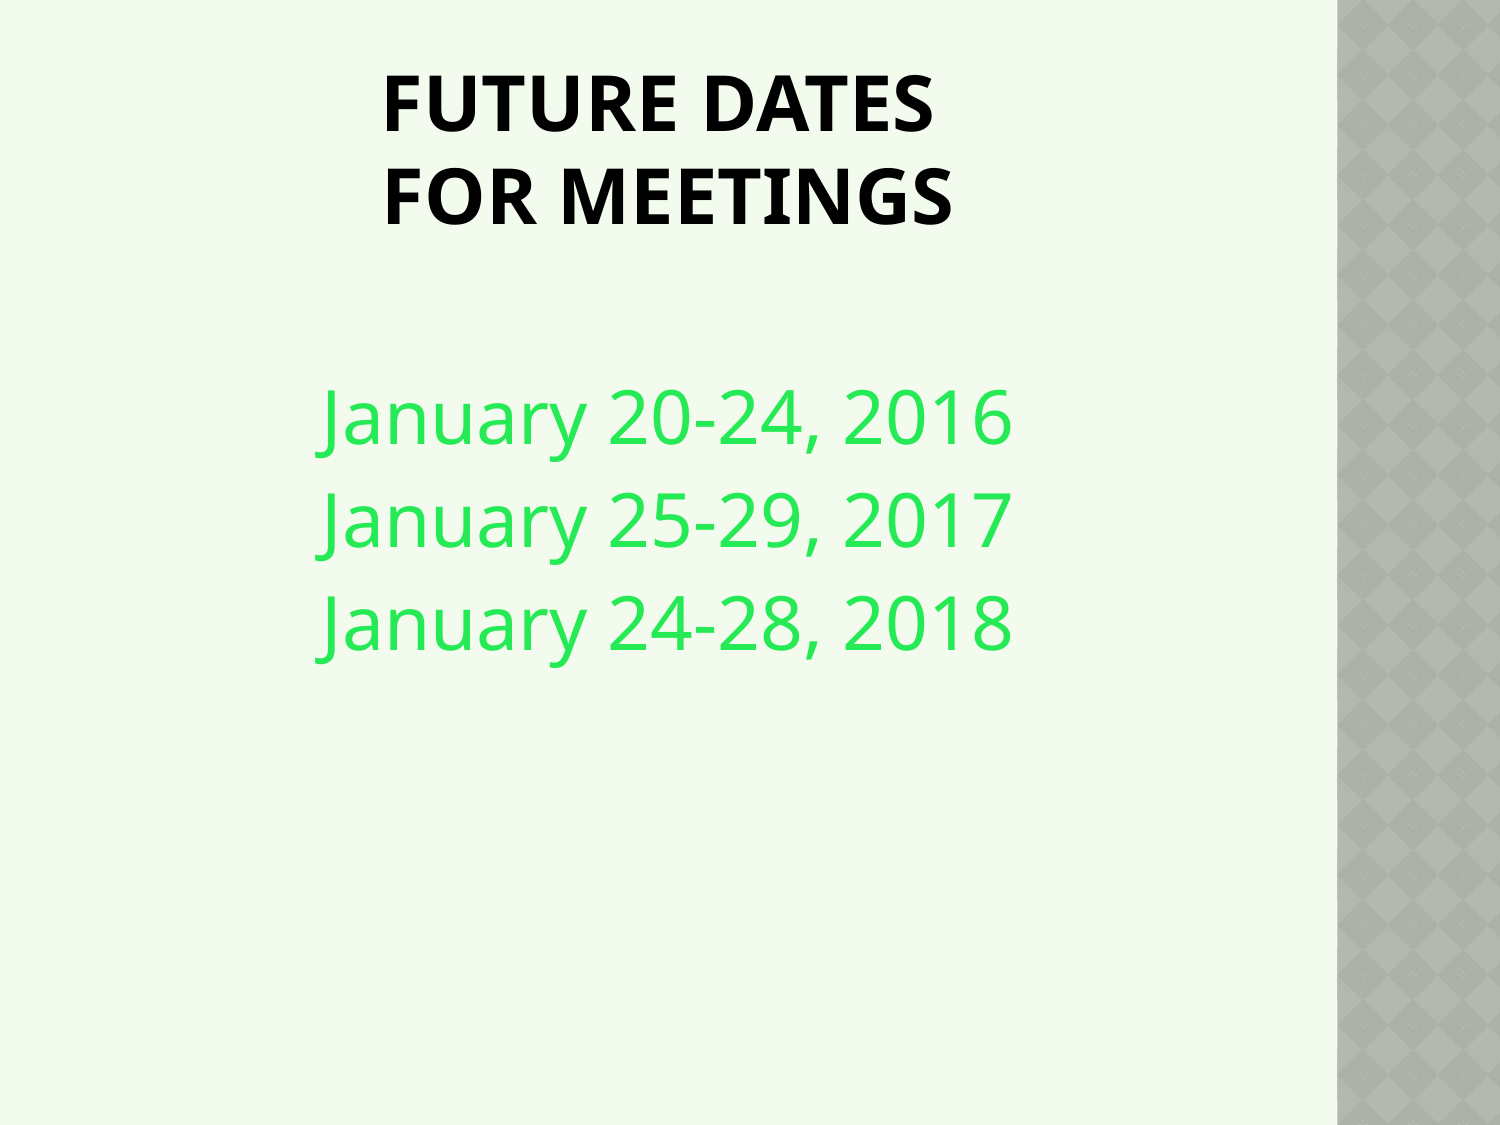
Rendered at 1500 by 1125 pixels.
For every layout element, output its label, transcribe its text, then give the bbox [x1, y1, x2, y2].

list January 20-24, 2016 January 25-29, 2017 January 24-28, 2018 [75, 362, 1263, 863]
title Future Dates for meetings [75, 52, 1263, 240]
